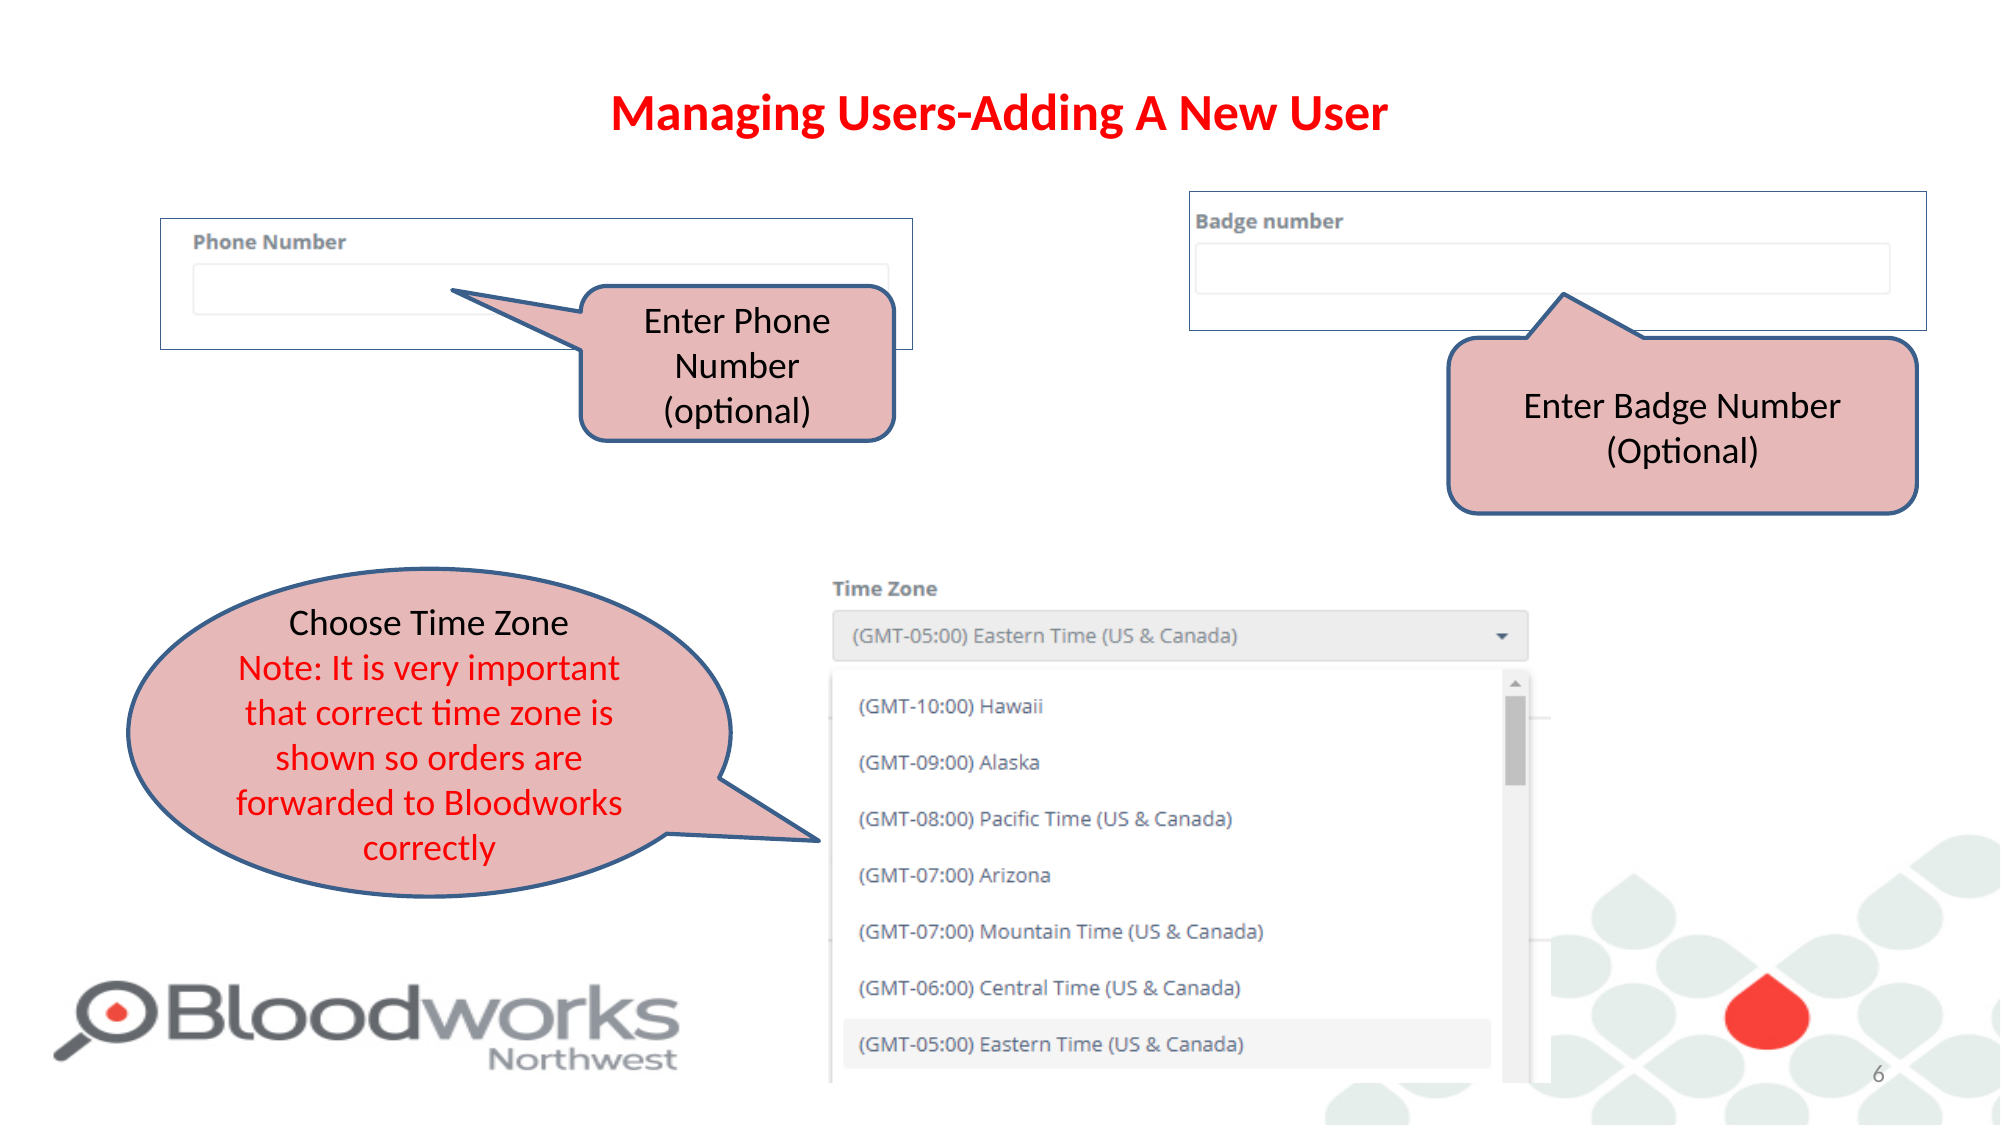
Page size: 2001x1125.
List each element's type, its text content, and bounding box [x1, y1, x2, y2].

picture [0, 0, 2001, 1125]
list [160, 217, 913, 350]
slide_number 6 [1433, 1042, 1900, 1103]
text_box Enter Badge Number (Optional) [1446, 338, 1919, 516]
text_box Enter Phone Number (optional) [578, 357, 897, 443]
text_box Choose Time Zone Note: It is very important that correct time zone is shown so orders are forwarded to Bloodworks correctly [126, 566, 821, 899]
title Managing Users-Adding A New User [99, 45, 1900, 175]
